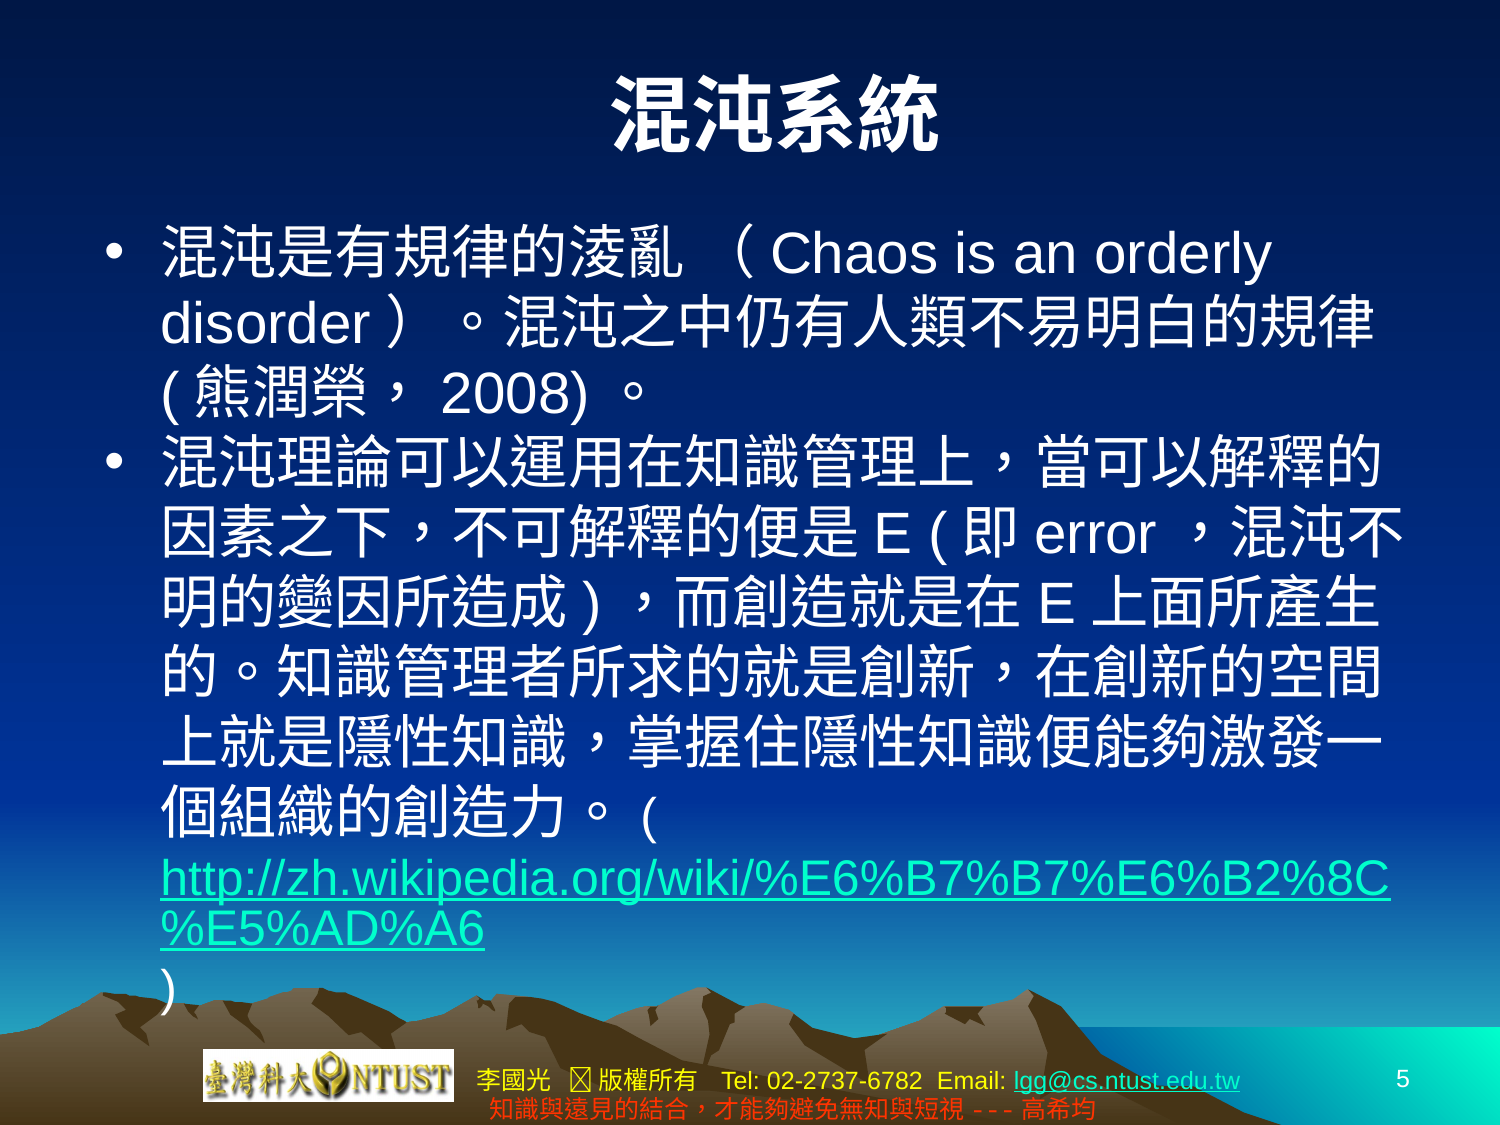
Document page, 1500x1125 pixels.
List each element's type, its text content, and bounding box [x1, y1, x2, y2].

text_box 混沌系統 [593, 54, 956, 170]
slide_number 5 [1074, 1024, 1426, 1101]
picture [203, 1049, 454, 1102]
text_box 混沌是有規律的淩亂 （Chaos is an orderly disorder）。混沌之中仍有人類不易明白的規律 (熊潤榮，2008)。 混沌理論可以運用在知識管理上，當可以解釋的因素之下，不可解釋的便是E (即error，混沌不明的變因所造成)，而創造就是在E上面所產生的。知識管理者所求的就是創新，在創新的空間上就是隱性知識，掌握住隱性知識便能夠激發一個組織的創造力。(http://zh.wikipedia.org/wiki/%E6%B7%B7%E6%B2%8C%E5%AD%A6) [89, 208, 1425, 973]
